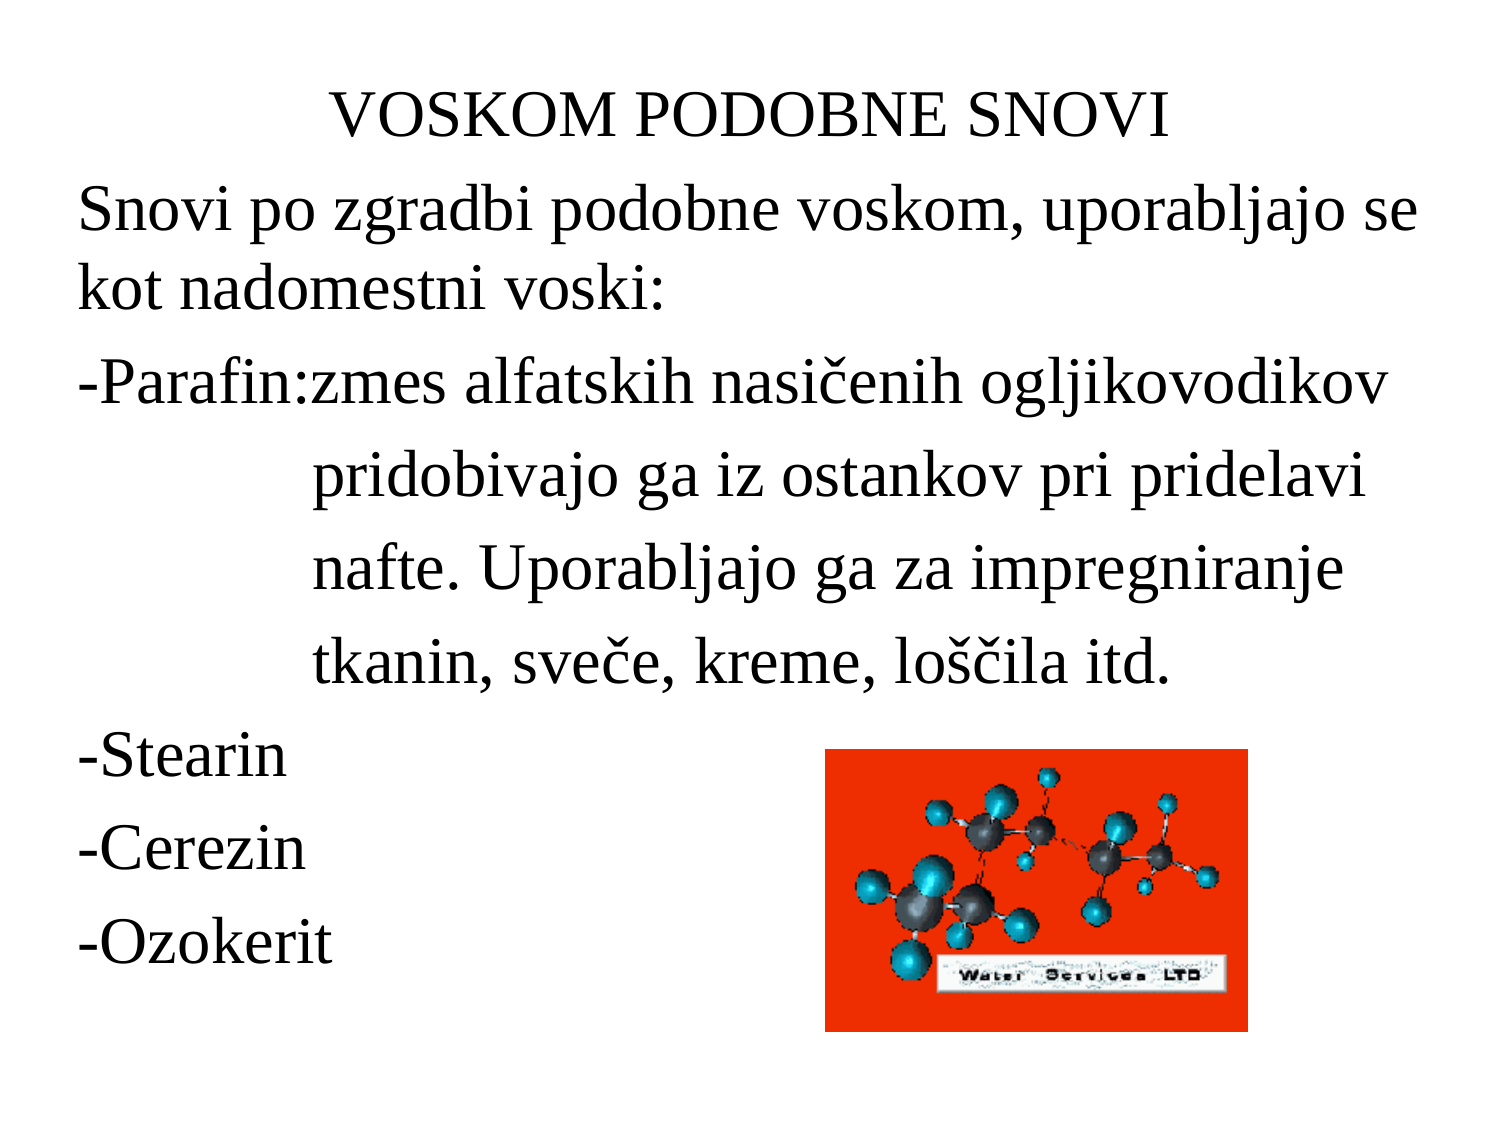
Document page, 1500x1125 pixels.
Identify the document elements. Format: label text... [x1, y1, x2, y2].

picture [824, 749, 1248, 1032]
subtitle VOSKOM PODOBNE SNOVI Snovi po zgradbi podobne voskom, uporabljajo se kot nadomestni voski: -Parafin:zmes alfatskih nasičenih ogljikovodikov pridobivajo ga iz ostankov pri pridelavi nafte. Uporabljajo ga za impregniranje tkanin, sveče, kreme, loščila itd. -Stearin -Cerezin -Ozokerit [62, 62, 1438, 1063]
